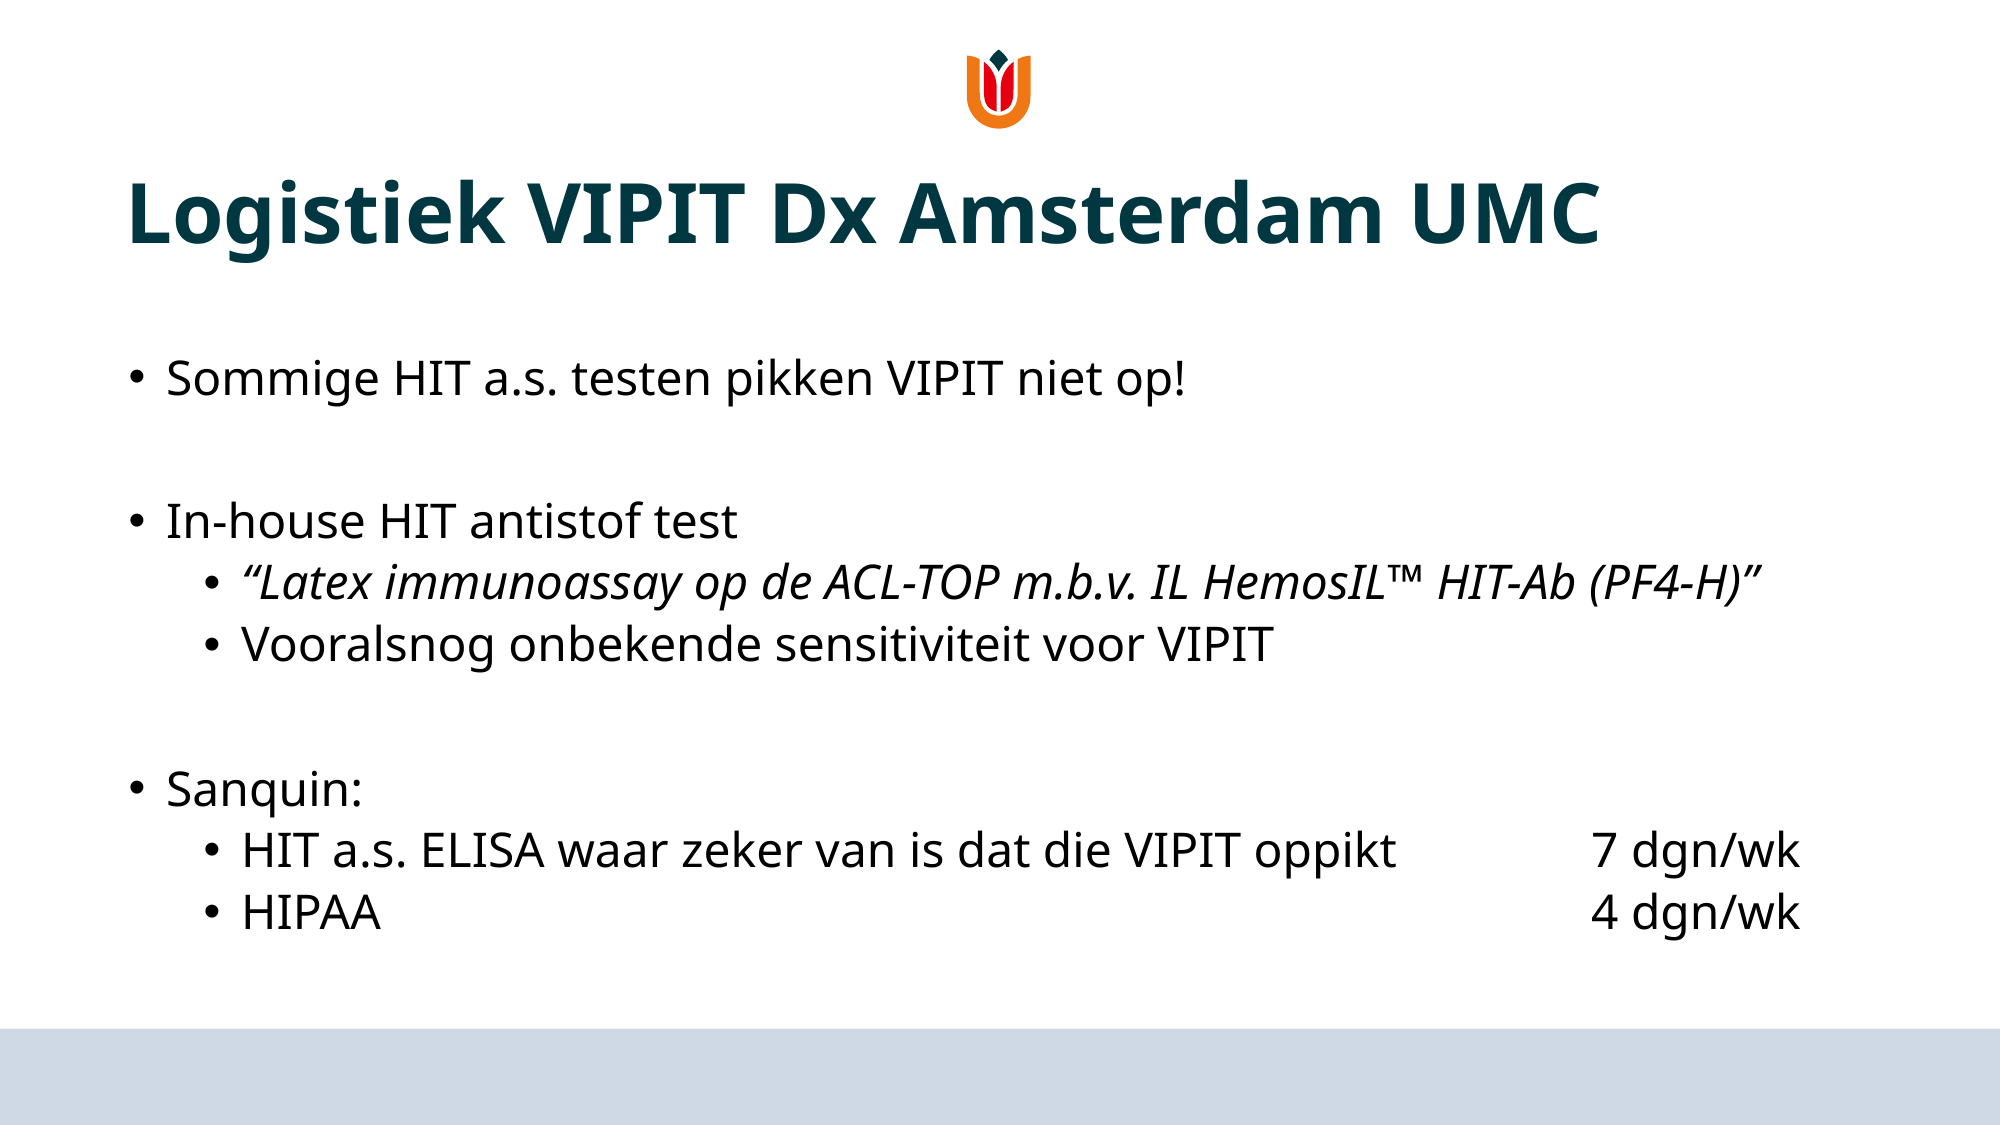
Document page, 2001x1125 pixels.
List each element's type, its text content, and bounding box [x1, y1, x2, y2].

title Logistiek VIPIT Dx Amsterdam UMC [110, 107, 1877, 326]
list Sommige HIT a.s. testen pikken VIPIT niet op! In-house HIT antistof test “Latex immunoassay op de ACL-TOP m.b.v. IL HemosIL™ HIT-Ab (PF4-H)” Vooralsnog onbekende sensitiviteit voor VIPIT Sanquin: HIT a.s. ELISA waar zeker van is dat die VIPIT oppikt 7 dgn/wk HIPAA 4 dgn/wk [113, 325, 1877, 1014]
